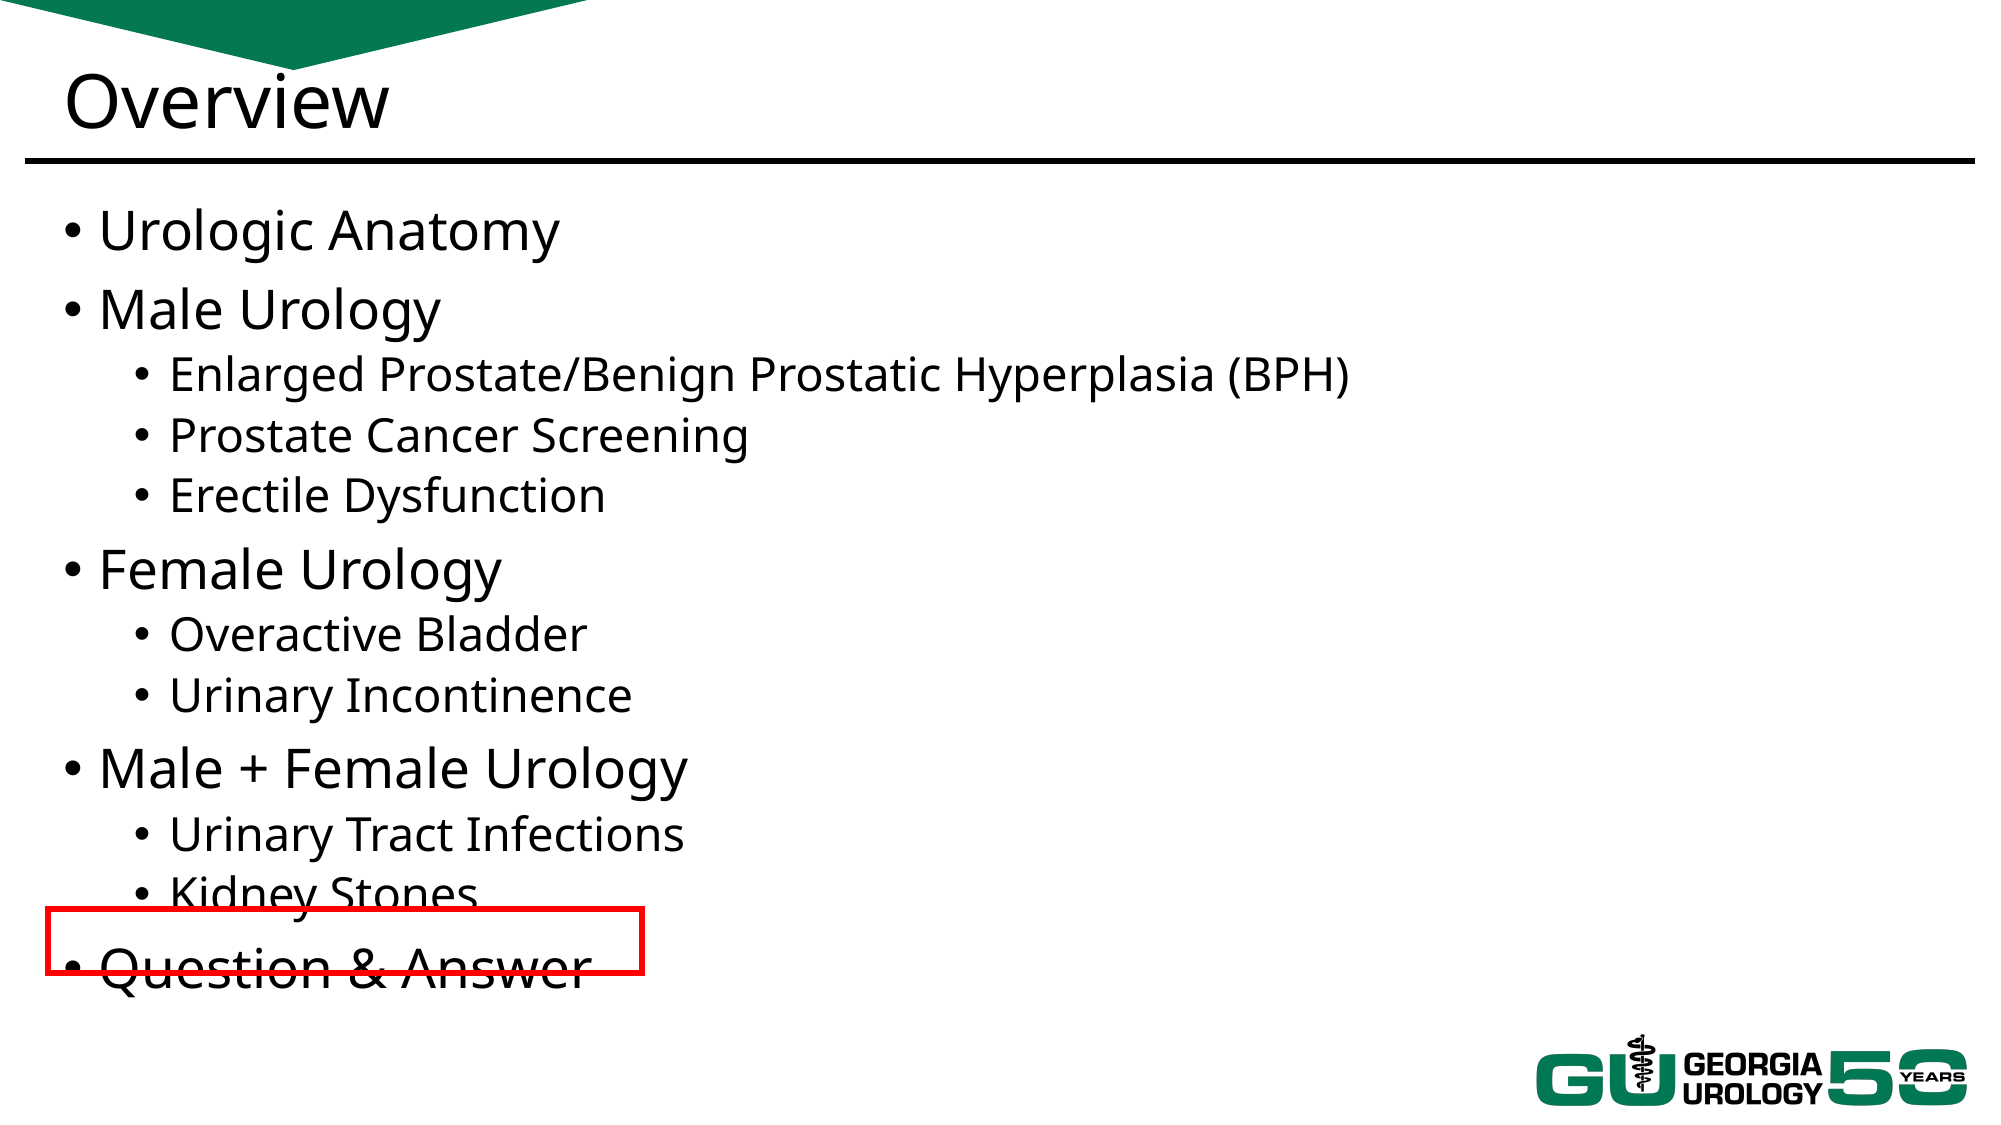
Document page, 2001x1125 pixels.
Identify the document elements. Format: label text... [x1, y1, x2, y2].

picture [1518, 1020, 1986, 1125]
text_box [47, 908, 643, 974]
list Urologic Anatomy Male Urology Enlarged Prostate/Benign Prostatic Hyperplasia (BPH) Prostate Cancer Screening Erectile Dysfunction Female Urology Overactive Bladder Urinary Incontinence Male + Female Urology Urinary Tract Infections Kidney Stones Question & Answer [48, 196, 1952, 1014]
title Overview [48, 59, 1952, 149]
